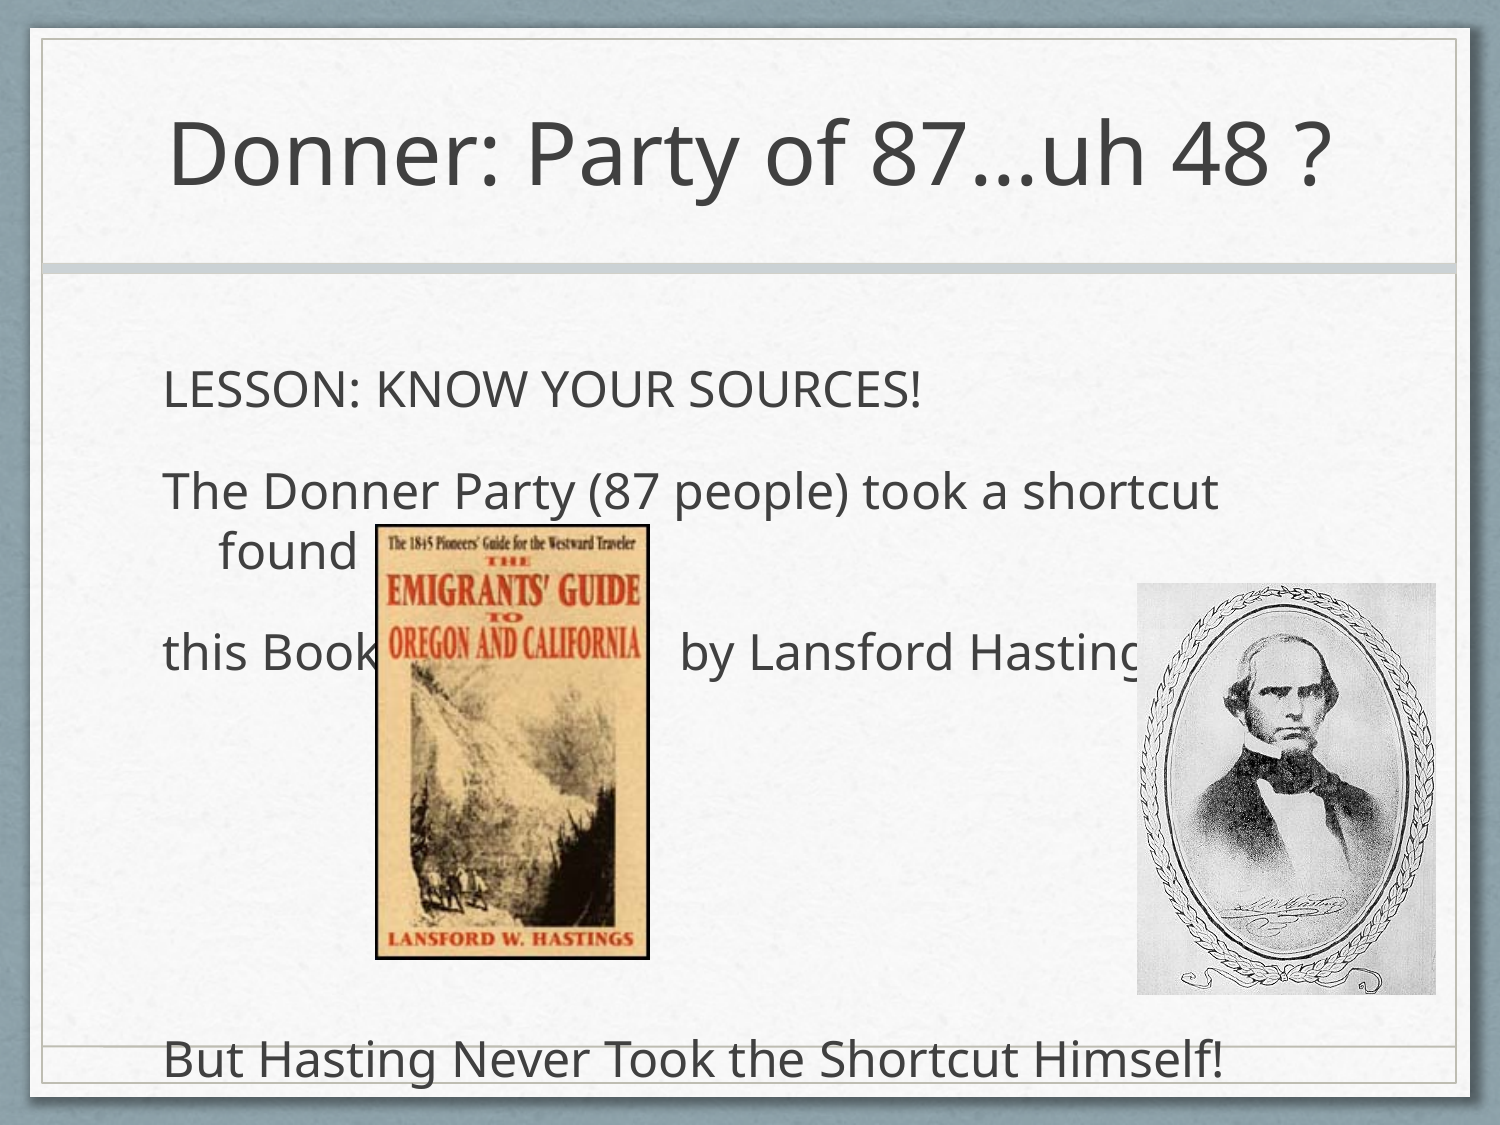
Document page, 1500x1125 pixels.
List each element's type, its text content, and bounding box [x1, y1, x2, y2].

title Donner: Party of 87…uh 48 ? [147, 40, 1353, 260]
picture [30, 28, 1470, 1097]
list LESSON: KNOW YOUR SOURCES! The Donner Party (87 people) took a shortcut found in this Book by Lansford Hastings. But Hasting Never Took the Shortcut Himself! [147, 350, 1353, 1088]
